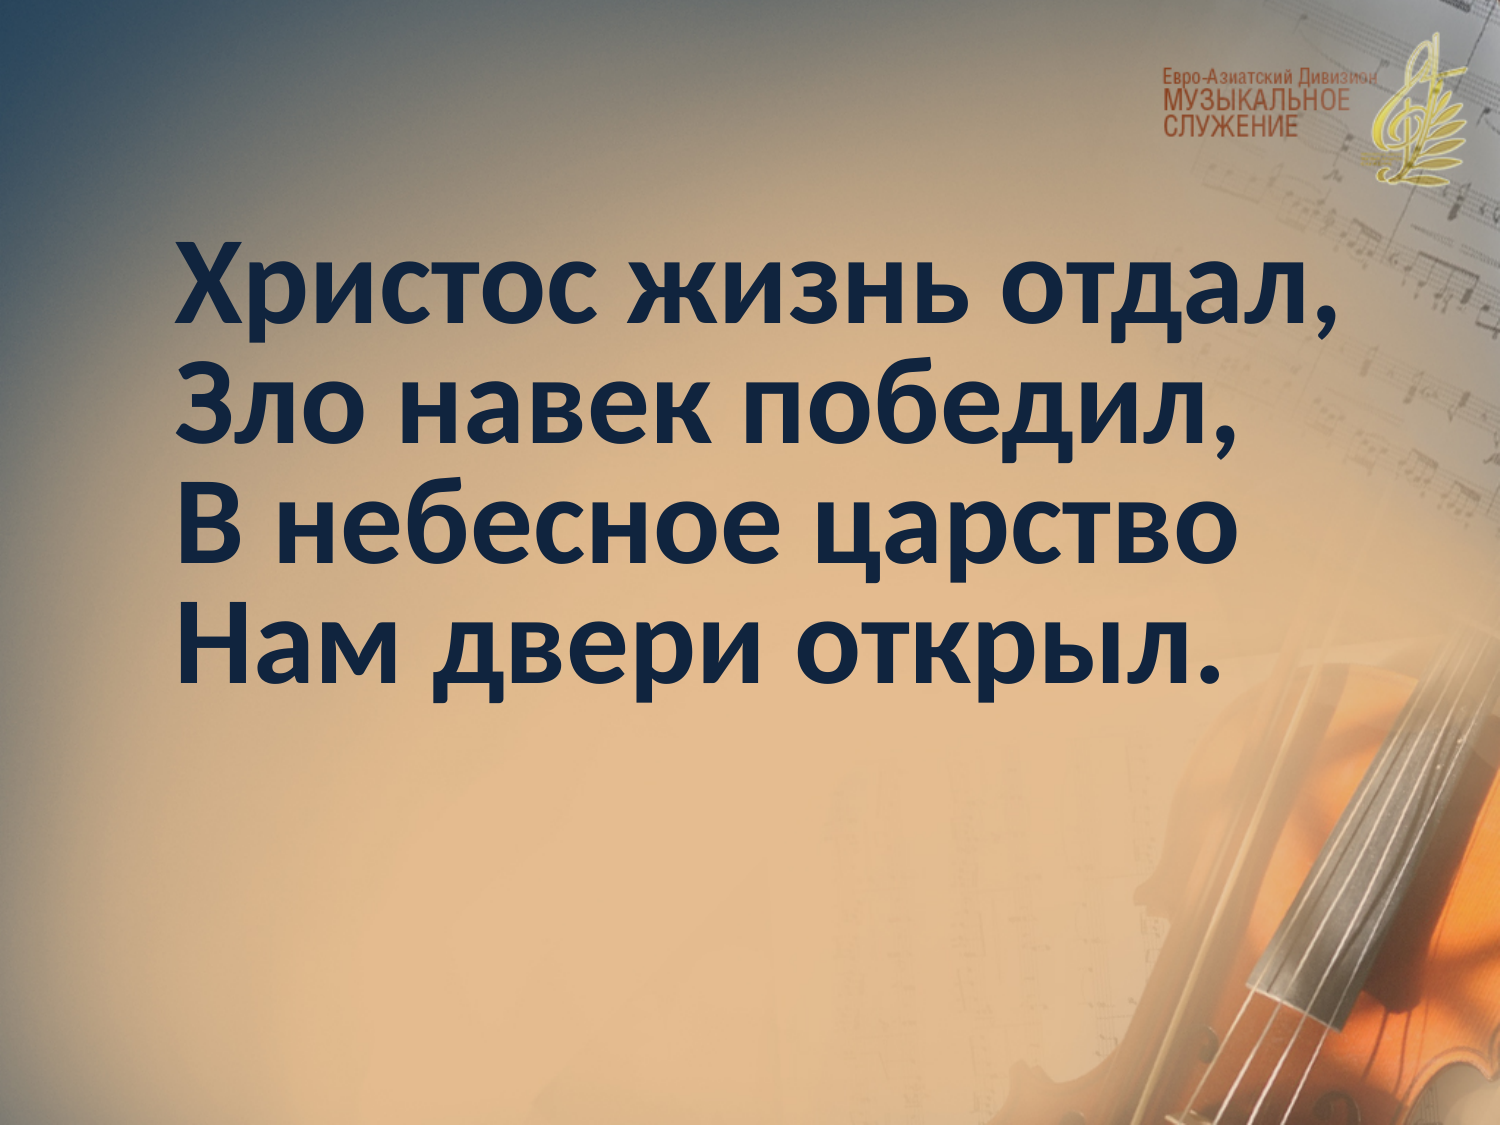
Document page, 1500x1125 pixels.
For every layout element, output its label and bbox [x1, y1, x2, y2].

list [0, 0, 1500, 1125]
